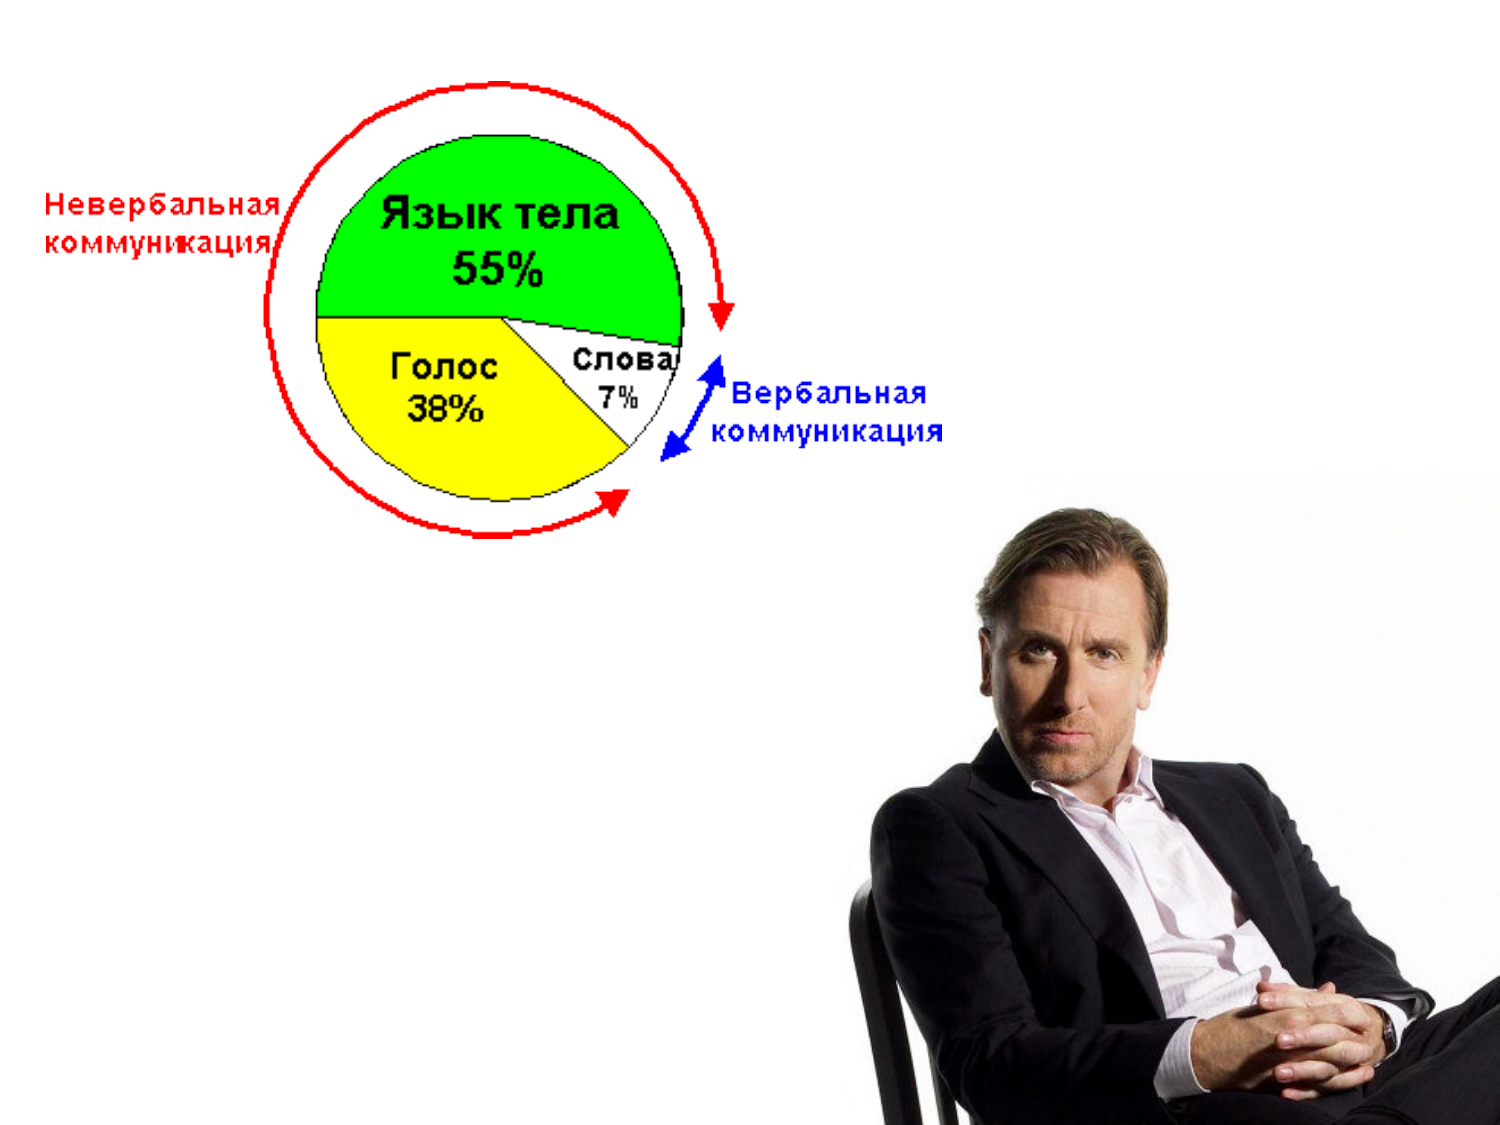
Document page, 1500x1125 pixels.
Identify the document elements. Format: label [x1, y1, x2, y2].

picture [46, 81, 1500, 1125]
